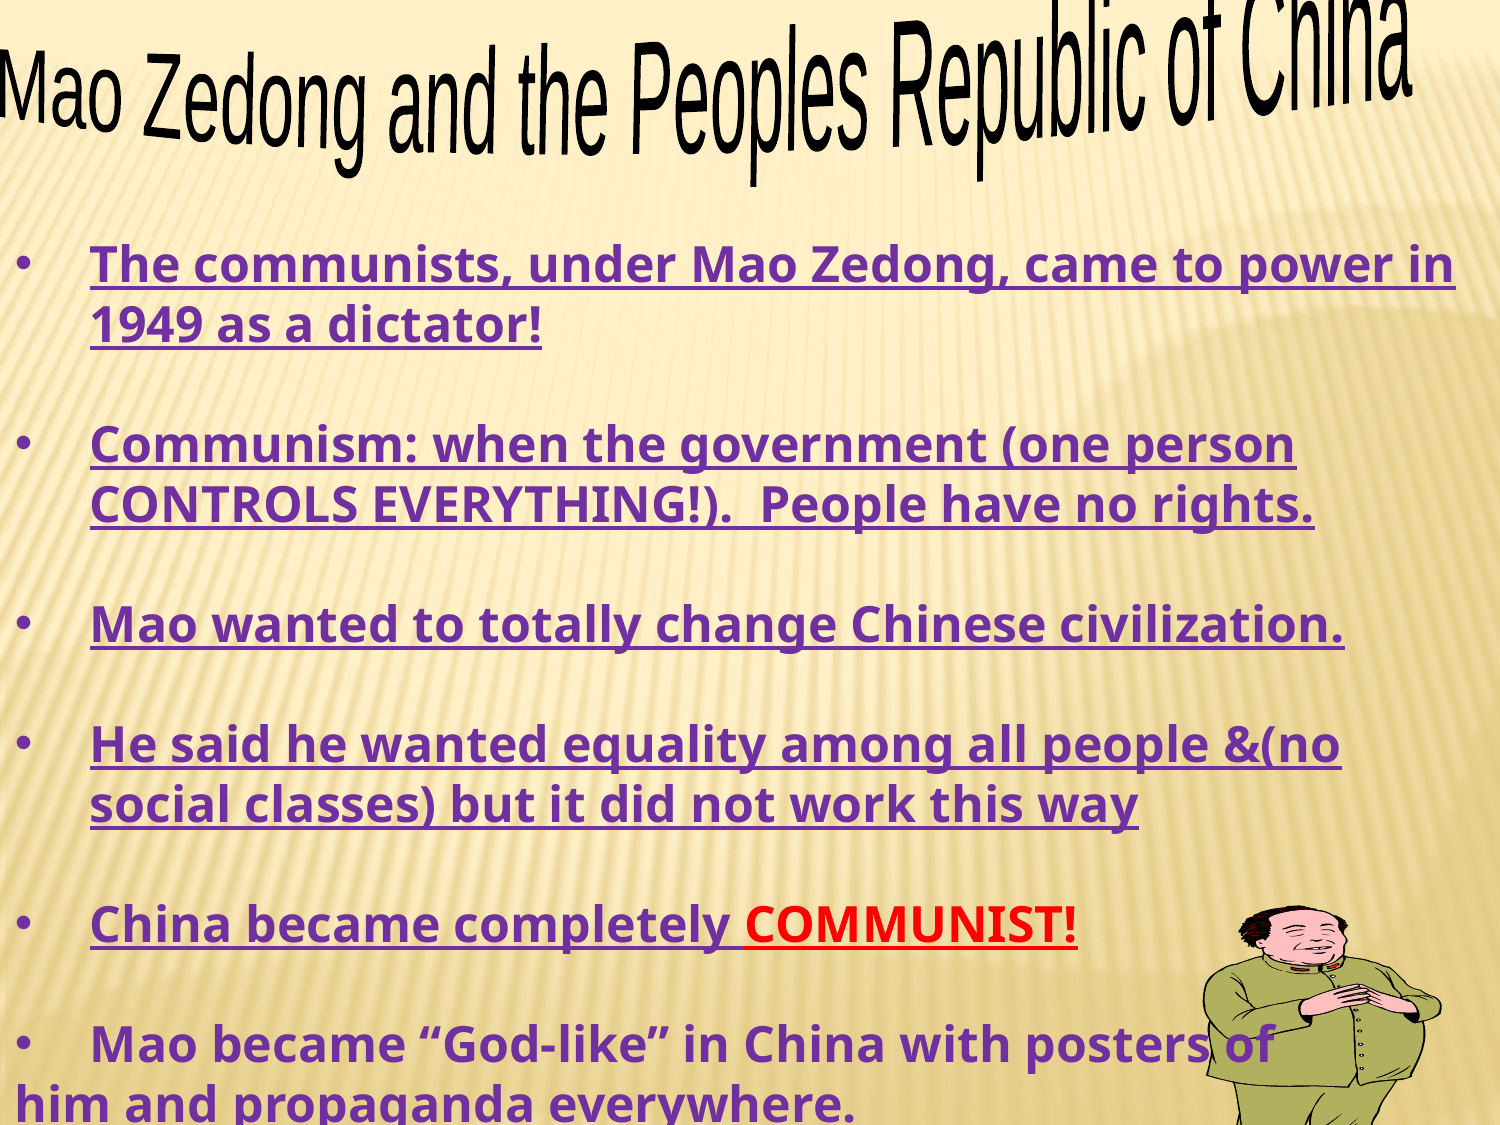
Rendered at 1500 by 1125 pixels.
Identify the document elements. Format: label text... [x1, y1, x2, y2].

picture [1199, 899, 1451, 1125]
text_box The communists, under Mao Zedong, came to power in 1949 as a dictator! Communism: when the government (one person CONTROLS EVERYTHING!). People have no rights. Mao wanted to totally change Chinese civilization. He said he wanted equality among all people &(no social classes) but it did not work this way China became completely COMMUNIST! Mao became “God-like” in China with posters of him and propaganda everywhere. [0, 224, 1500, 1125]
